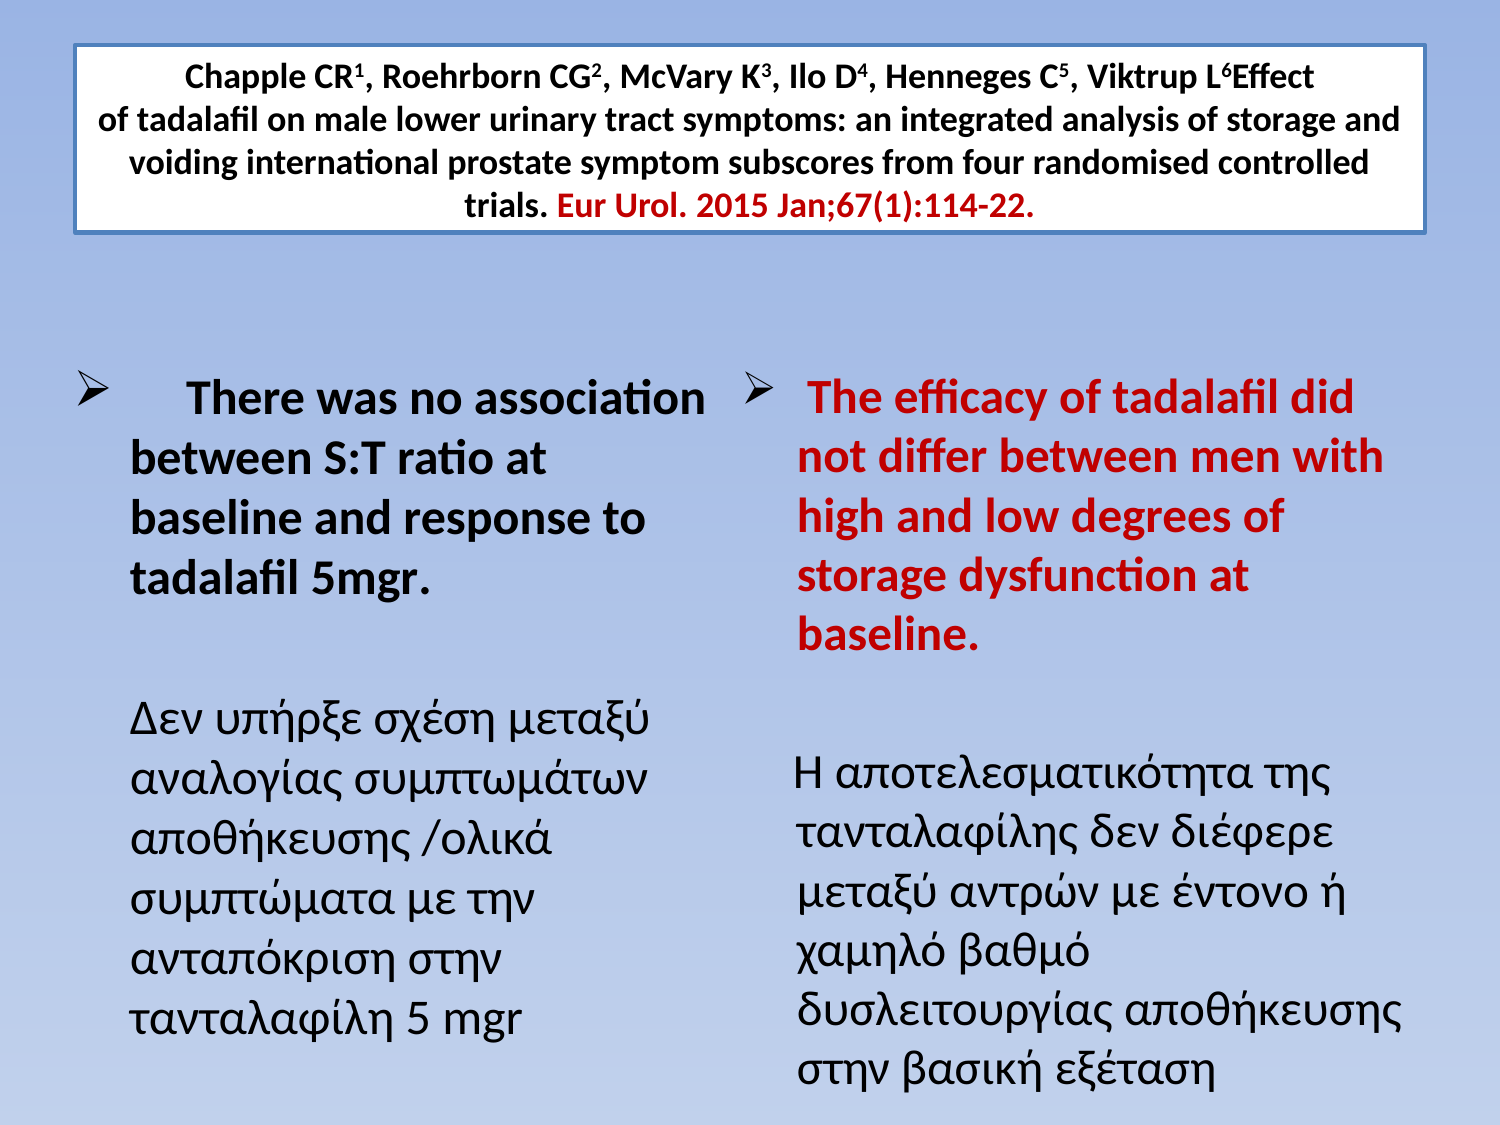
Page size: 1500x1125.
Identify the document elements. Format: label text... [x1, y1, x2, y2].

list The efficacy of tadalafil did not differ between men with high and low degrees of storage dysfunction at baseline. Η αποτελεσματικότητα της τανταλαφίλης δεν διέφερε μεταξύ αντρών με έντονο ή χαμηλό βαθμό δυσλειτουργίας αποθήκευσης στην βασική εξέταση [726, 356, 1425, 1125]
list There was no association between S:T ratio at baseline and response to tadalafil 5mgr. Δεν υπήρξε σχέση μεταξύ αναλογίας συμπτωμάτων αποθήκευσης /ολικά συμπτώματα με την ανταπόκριση στην τανταλαφίλη 5 mgr [58, 356, 726, 1090]
title Chapple CR1, Roehrborn CG2, McVary K3, Ilo D4, Henneges C5, Viktrup L6Effect of tadalafil on male lower urinary tract symptoms: an integrated analysis of storage and voiding international prostate symptom subscores from four randomised controlled trials. Eur Urol. 2015 Jan;67(1):114-22. [73, 43, 1427, 235]
